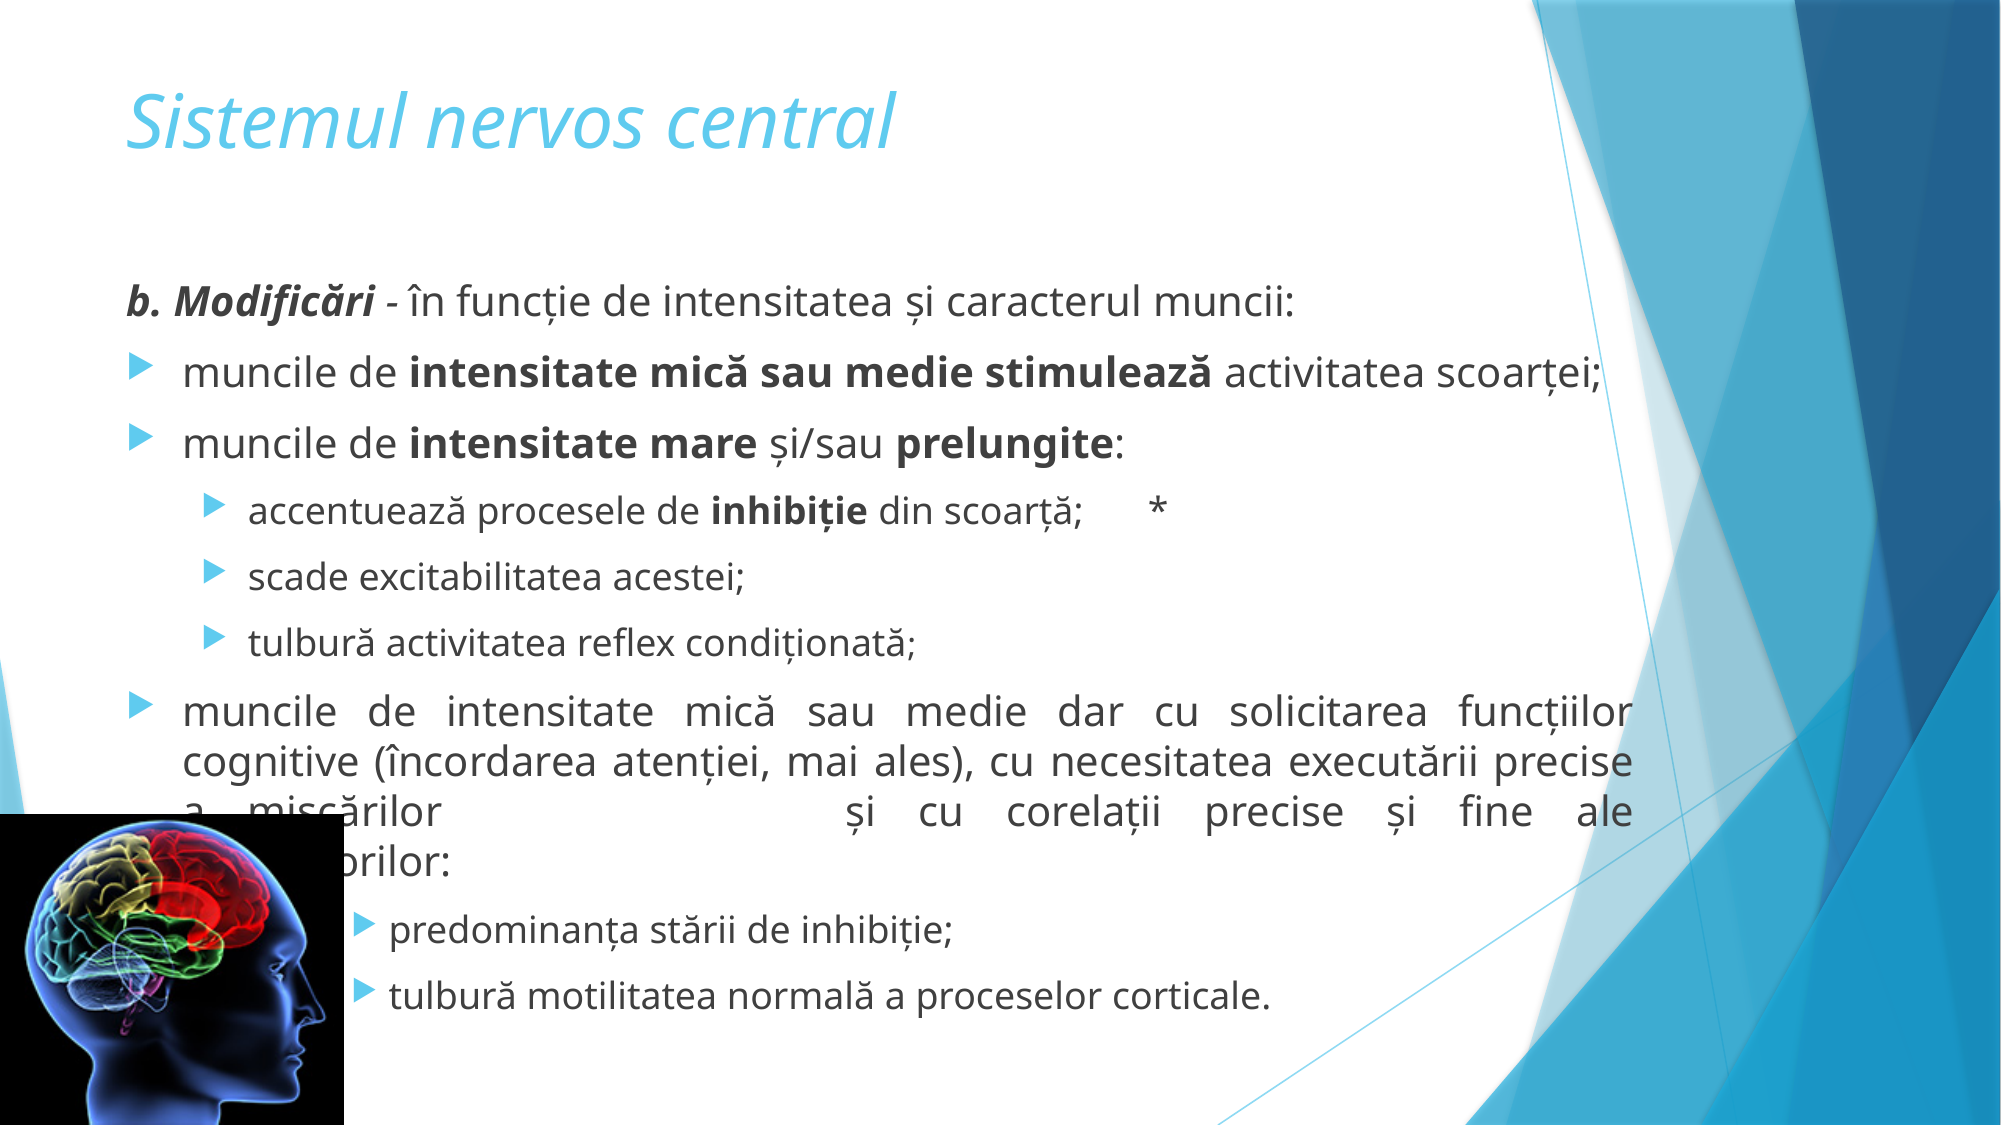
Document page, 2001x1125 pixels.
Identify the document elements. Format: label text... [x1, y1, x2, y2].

list b. Modificări - în funcţie de intensitatea şi caracterul muncii: muncile de intensitate mică sau medie stimulează activitatea scoarţei; muncile de intensitate mare şi/sau prelungite: accentuează procesele de inhibiţie din scoarţă; * scade excitabilitatea acestei; tulbură activitatea reflex condiţionată; muncile de intensitate mică sau medie dar cu solicitarea funcţiilor cognitive (încordarea atenţiei, mai ales), cu necesitatea executării precise a mişcărilor şi cu corelaţii precise şi fine ale analizatorilor: predominanţa stării de inhibiţie; tulbură motilitatea normală a proceselor corticale. [111, 267, 1650, 1047]
picture [0, 813, 345, 1125]
title Sistemul nervos central [111, 66, 1522, 175]
